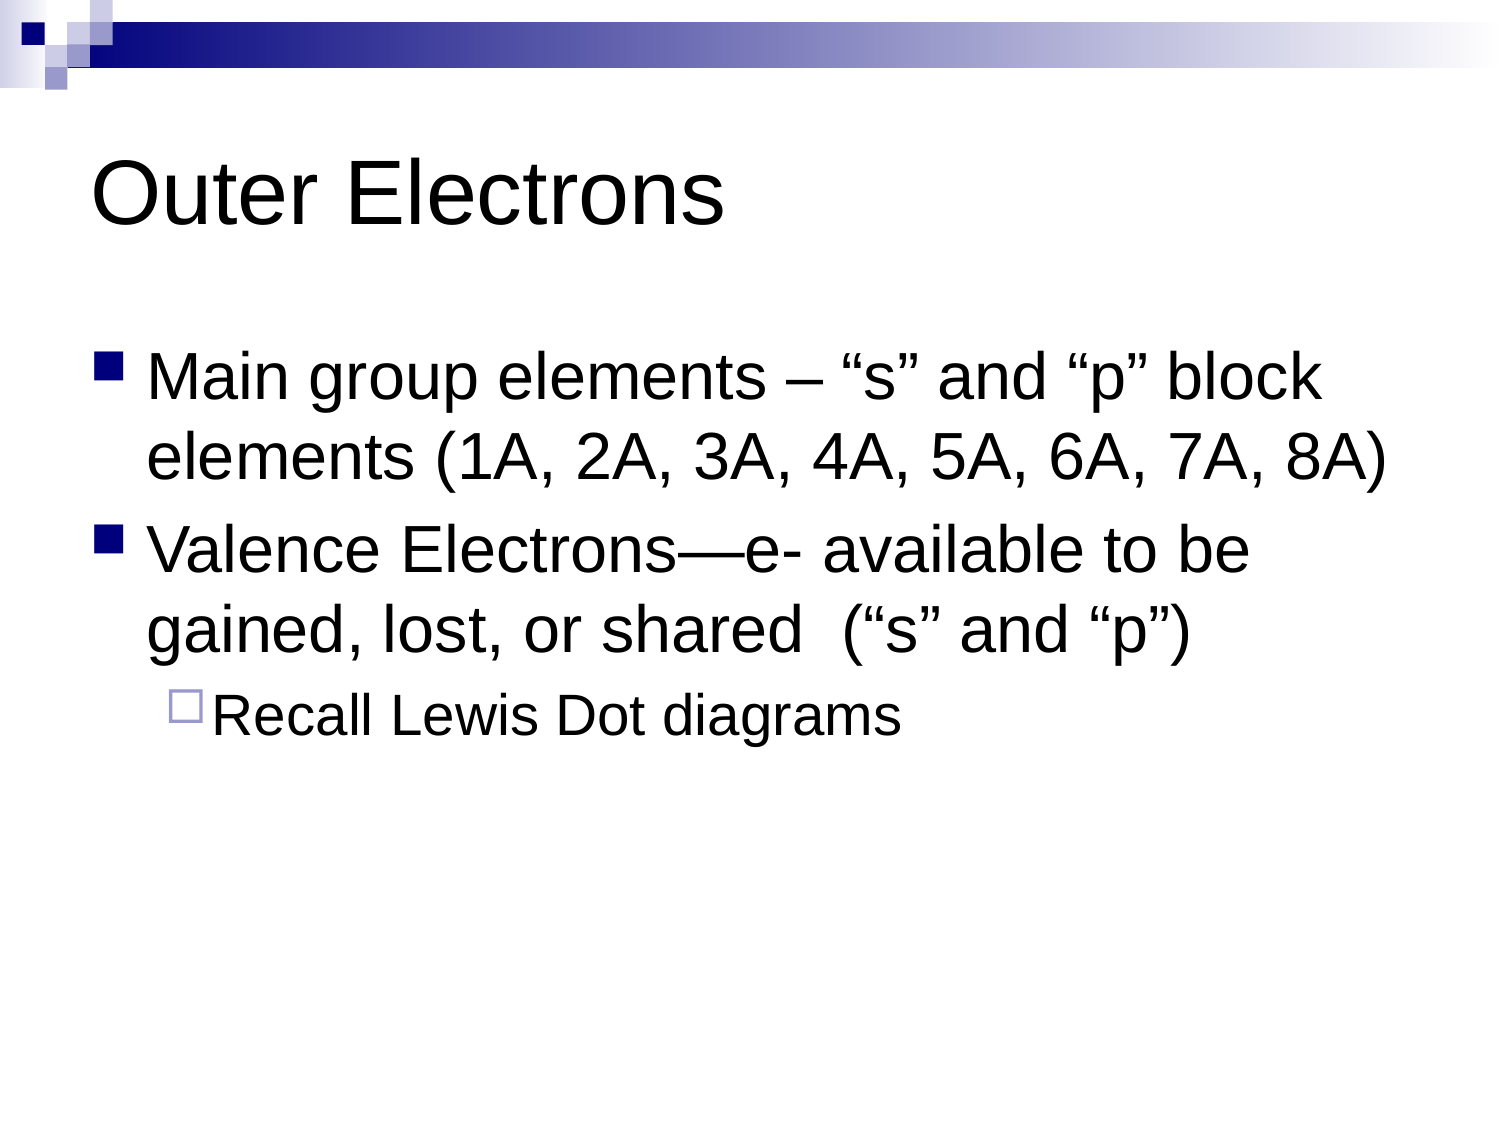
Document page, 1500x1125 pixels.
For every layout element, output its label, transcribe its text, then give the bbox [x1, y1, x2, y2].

title Outer Electrons [75, 75, 1425, 300]
list Main group elements – “s” and “p” block elements (1A, 2A, 3A, 4A, 5A, 6A, 7A, 8A) Valence Electrons—e- available to be gained, lost, or shared (“s” and “p”) Recall Lewis Dot diagrams [75, 324, 1425, 963]
